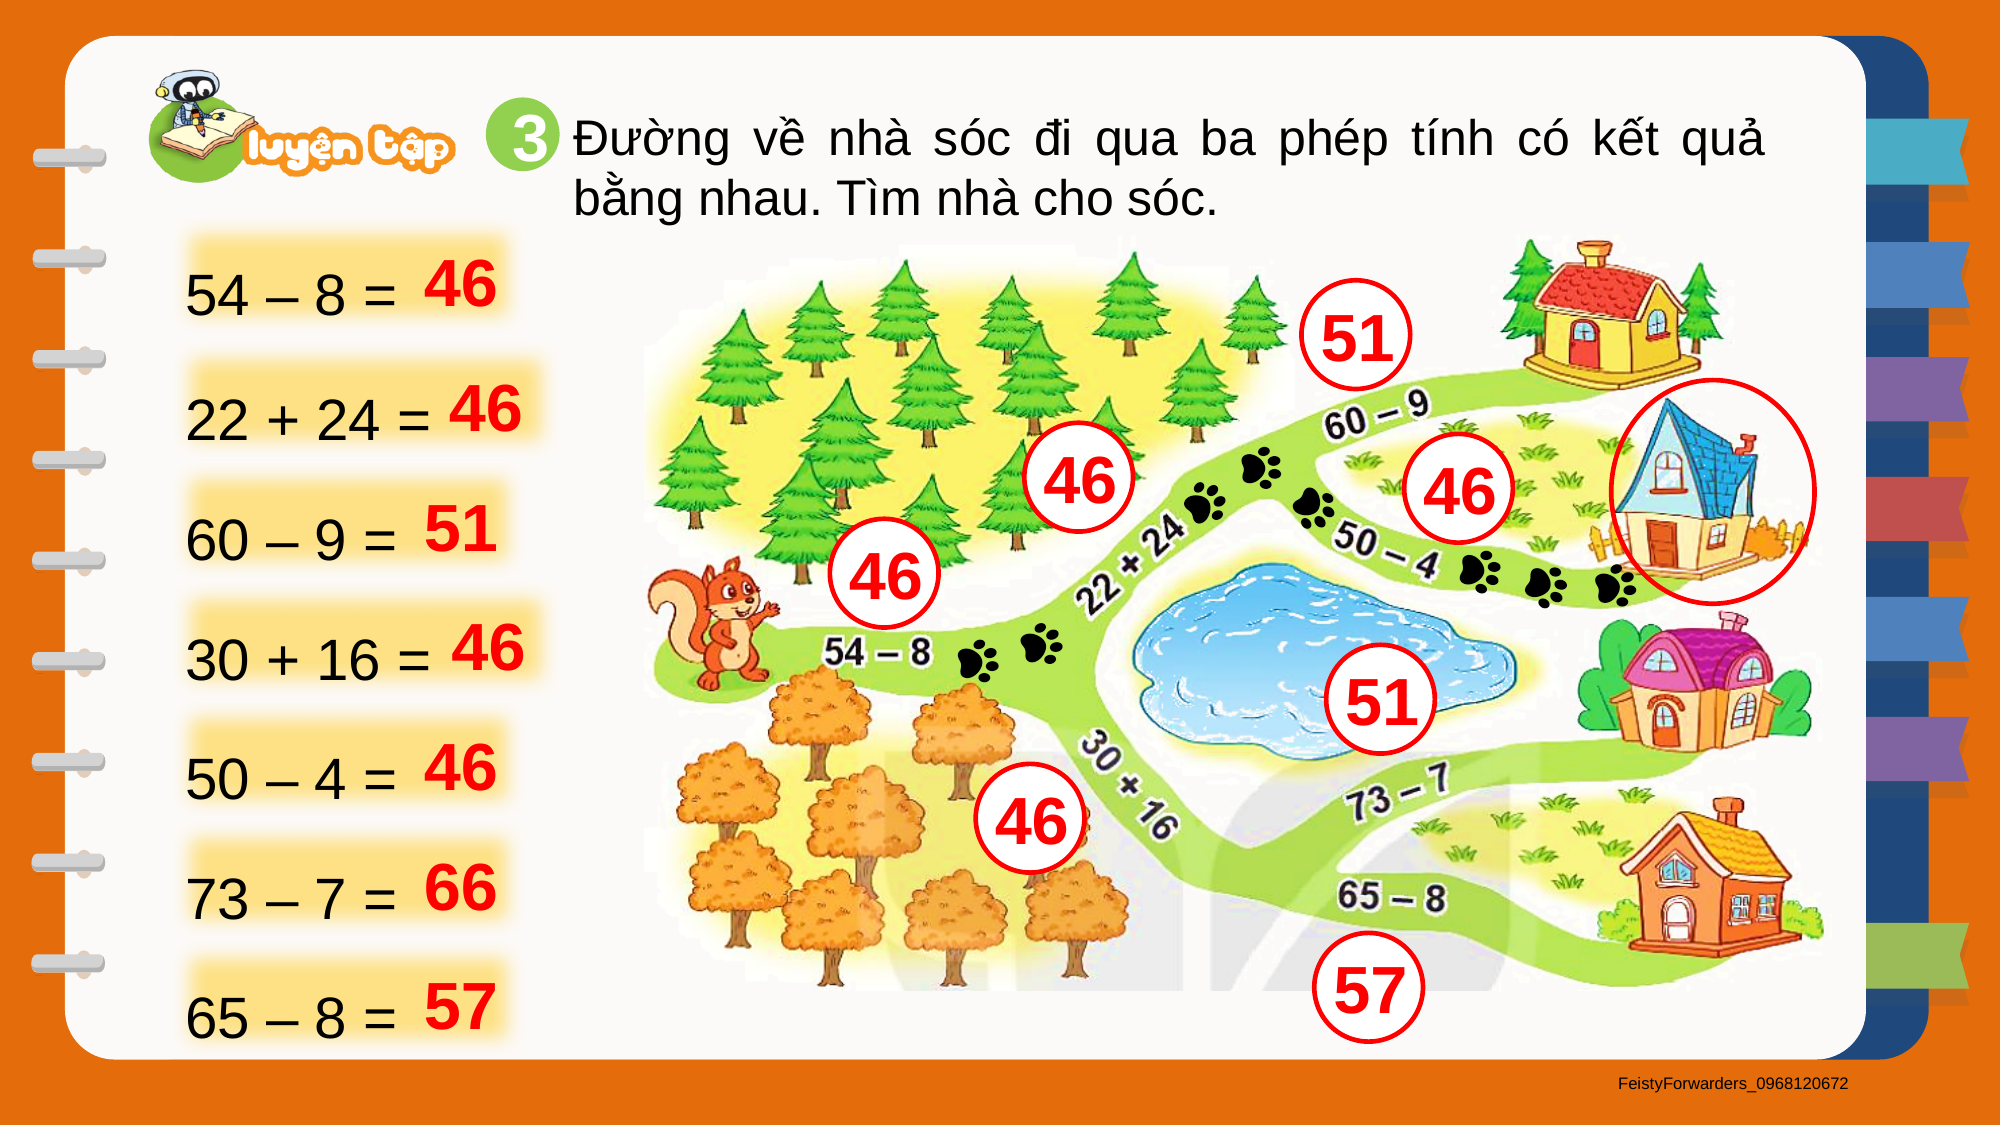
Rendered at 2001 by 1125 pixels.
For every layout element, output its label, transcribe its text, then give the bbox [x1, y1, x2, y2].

text_box 50 – 4 = [206, 734, 409, 783]
text_box 46 [409, 716, 513, 812]
table_header 25 [202, 730, 409, 788]
text_box Mi cân nặng số ki-lô-gam là: [202, 246, 409, 304]
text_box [1301, 280, 1434, 390]
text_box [975, 763, 1109, 873]
table_cell 8 [202, 970, 409, 1028]
text_box 65 – 8 = [206, 974, 409, 1023]
text_box 54 – 8 = [206, 250, 409, 299]
text_box 46 [409, 232, 513, 327]
text_box 3 [487, 97, 558, 172]
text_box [202, 491, 409, 549]
picture [644, 234, 1832, 991]
text_box 51 [409, 477, 513, 572]
text_box 73 – 7 = [206, 854, 409, 903]
text_box 22 + 24 = [207, 376, 434, 424]
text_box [199, 243, 409, 307]
text_box 46 [436, 596, 541, 692]
picture [119, 53, 487, 196]
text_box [1314, 932, 1447, 1042]
text_box 66 [409, 836, 513, 931]
text_box 57 [409, 955, 513, 1051]
text_box 30 + 16 = [207, 616, 436, 664]
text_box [199, 369, 434, 431]
table_header 57 [202, 612, 436, 668]
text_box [1404, 433, 1537, 543]
text_box Đáp số: 18kg. [202, 372, 434, 428]
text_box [829, 518, 963, 628]
text_box 60 – 9 = [206, 495, 409, 544]
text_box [1024, 422, 1157, 532]
text_box 46 [434, 357, 540, 453]
text_box Đường về nhà sóc đi qua ba phép tính có kết quả bằng nhau. Tìm nhà cho sóc. [558, 98, 1781, 234]
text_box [1326, 644, 1459, 754]
table_header 60 [202, 850, 409, 908]
